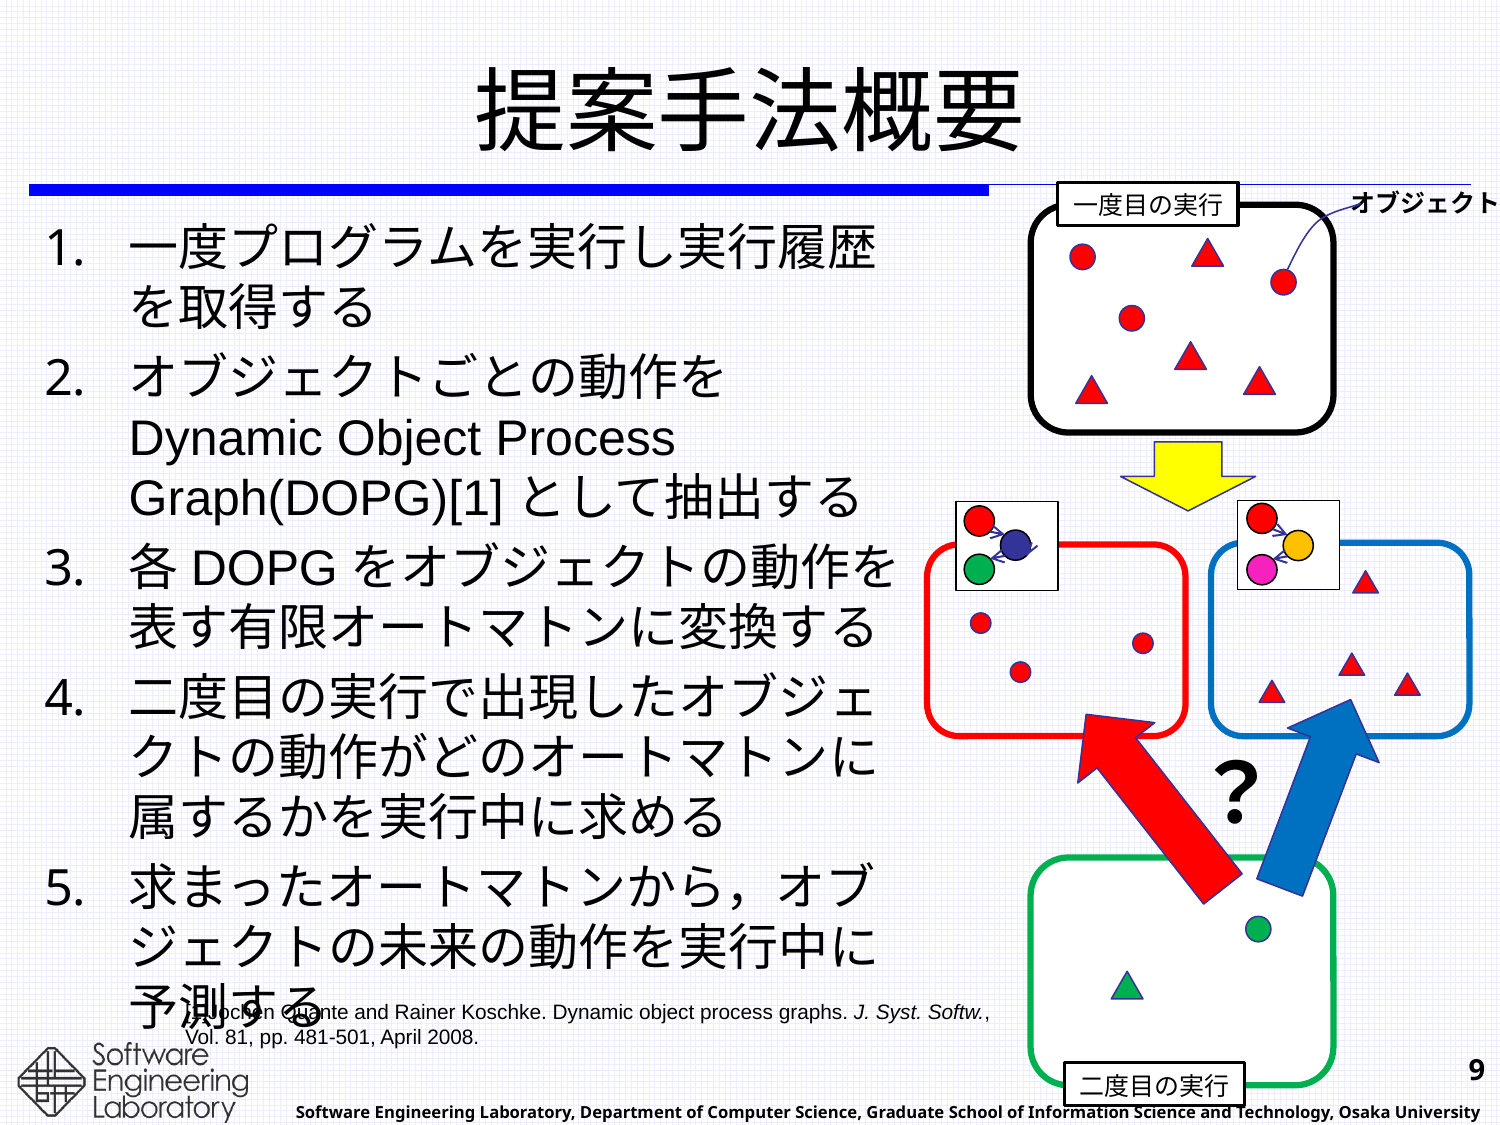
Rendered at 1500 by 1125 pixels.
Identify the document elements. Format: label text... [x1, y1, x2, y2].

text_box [1030, 857, 1334, 1107]
title 提案手法概要 [29, 30, 1471, 185]
text_box [1]Jochen Quante and Rainer Koschke. Dynamic object process graphs. J. Syst. Softw., Vol. 81, pp. 481-501, April 2008. [170, 991, 1006, 1056]
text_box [1105, 690, 1365, 913]
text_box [926, 441, 1470, 737]
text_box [1030, 179, 1497, 433]
picture [17, 1042, 248, 1123]
list 一度プログラムを実行し実行履歴を取得する オブジェクトごとの動作をDynamic Object Process Graph(DOPG)[1]として抽出する 各DOPGをオブジェクトの動作を表す有限オートマトンに変換する 二度目の実行で出現したオブジェクトの動作がどのオートマトンに属するかを実行中に求める 求まったオートマトンから，オブジェクトの未来の動作を実行中に予測する [29, 207, 916, 1036]
